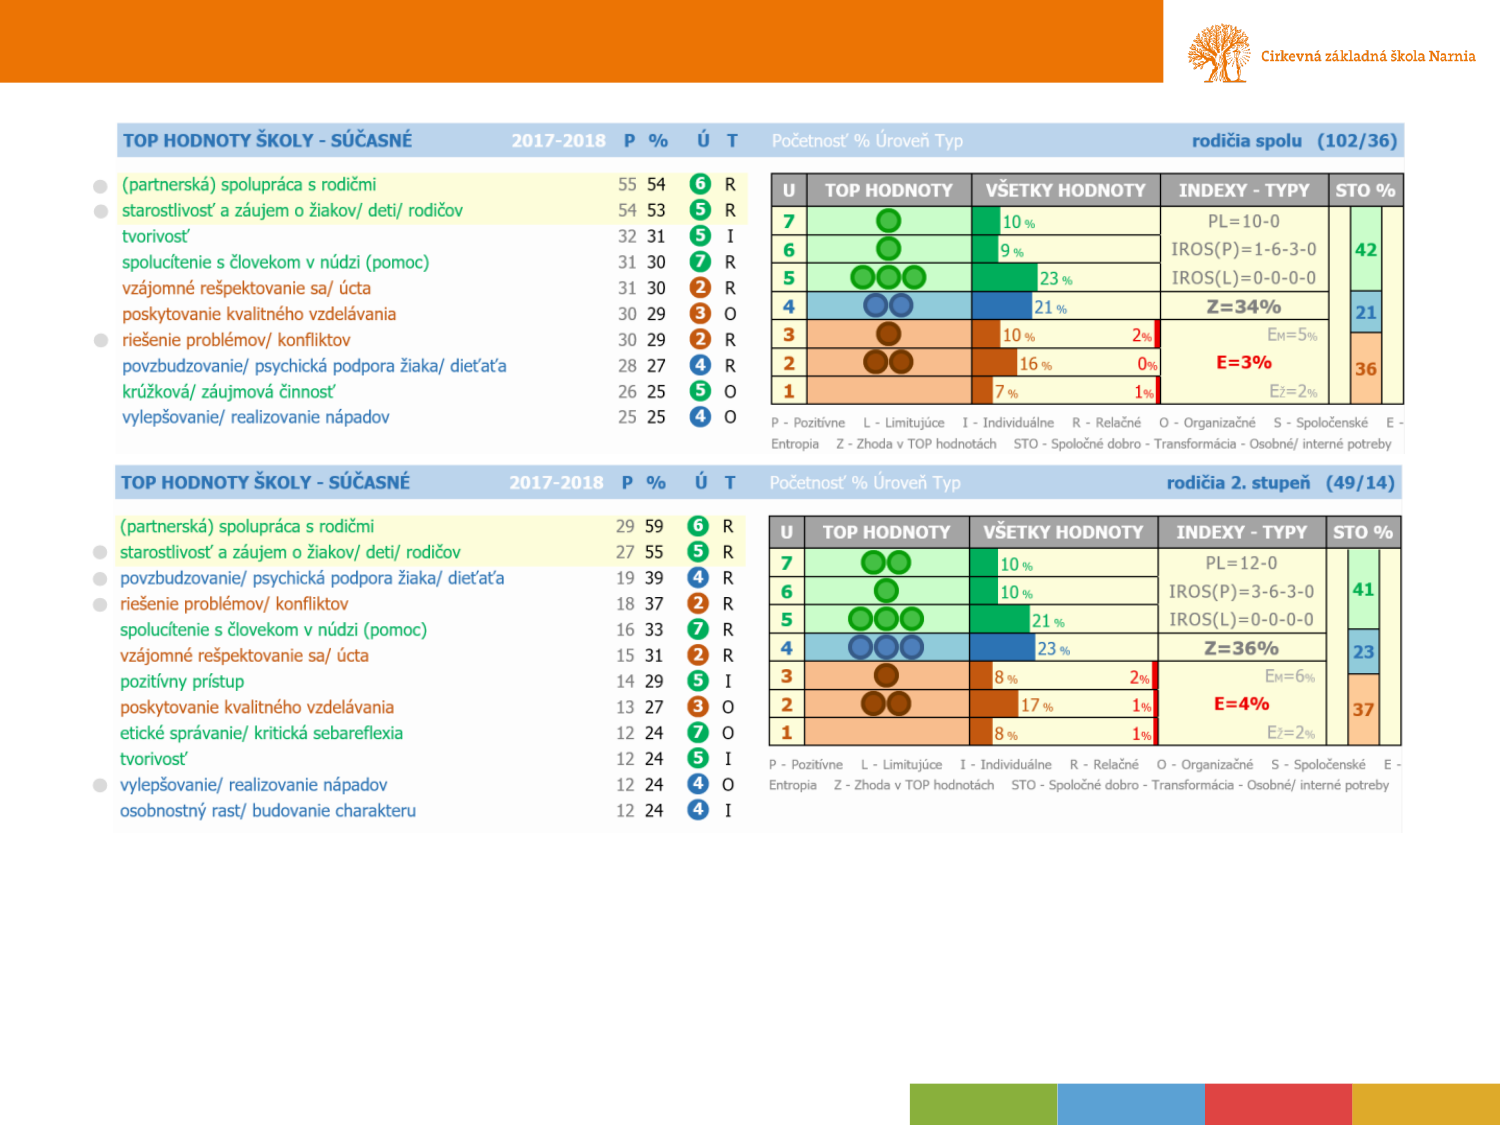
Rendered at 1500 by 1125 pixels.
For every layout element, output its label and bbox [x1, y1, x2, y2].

picture [84, 113, 1416, 833]
picture [1187, 23, 1476, 83]
